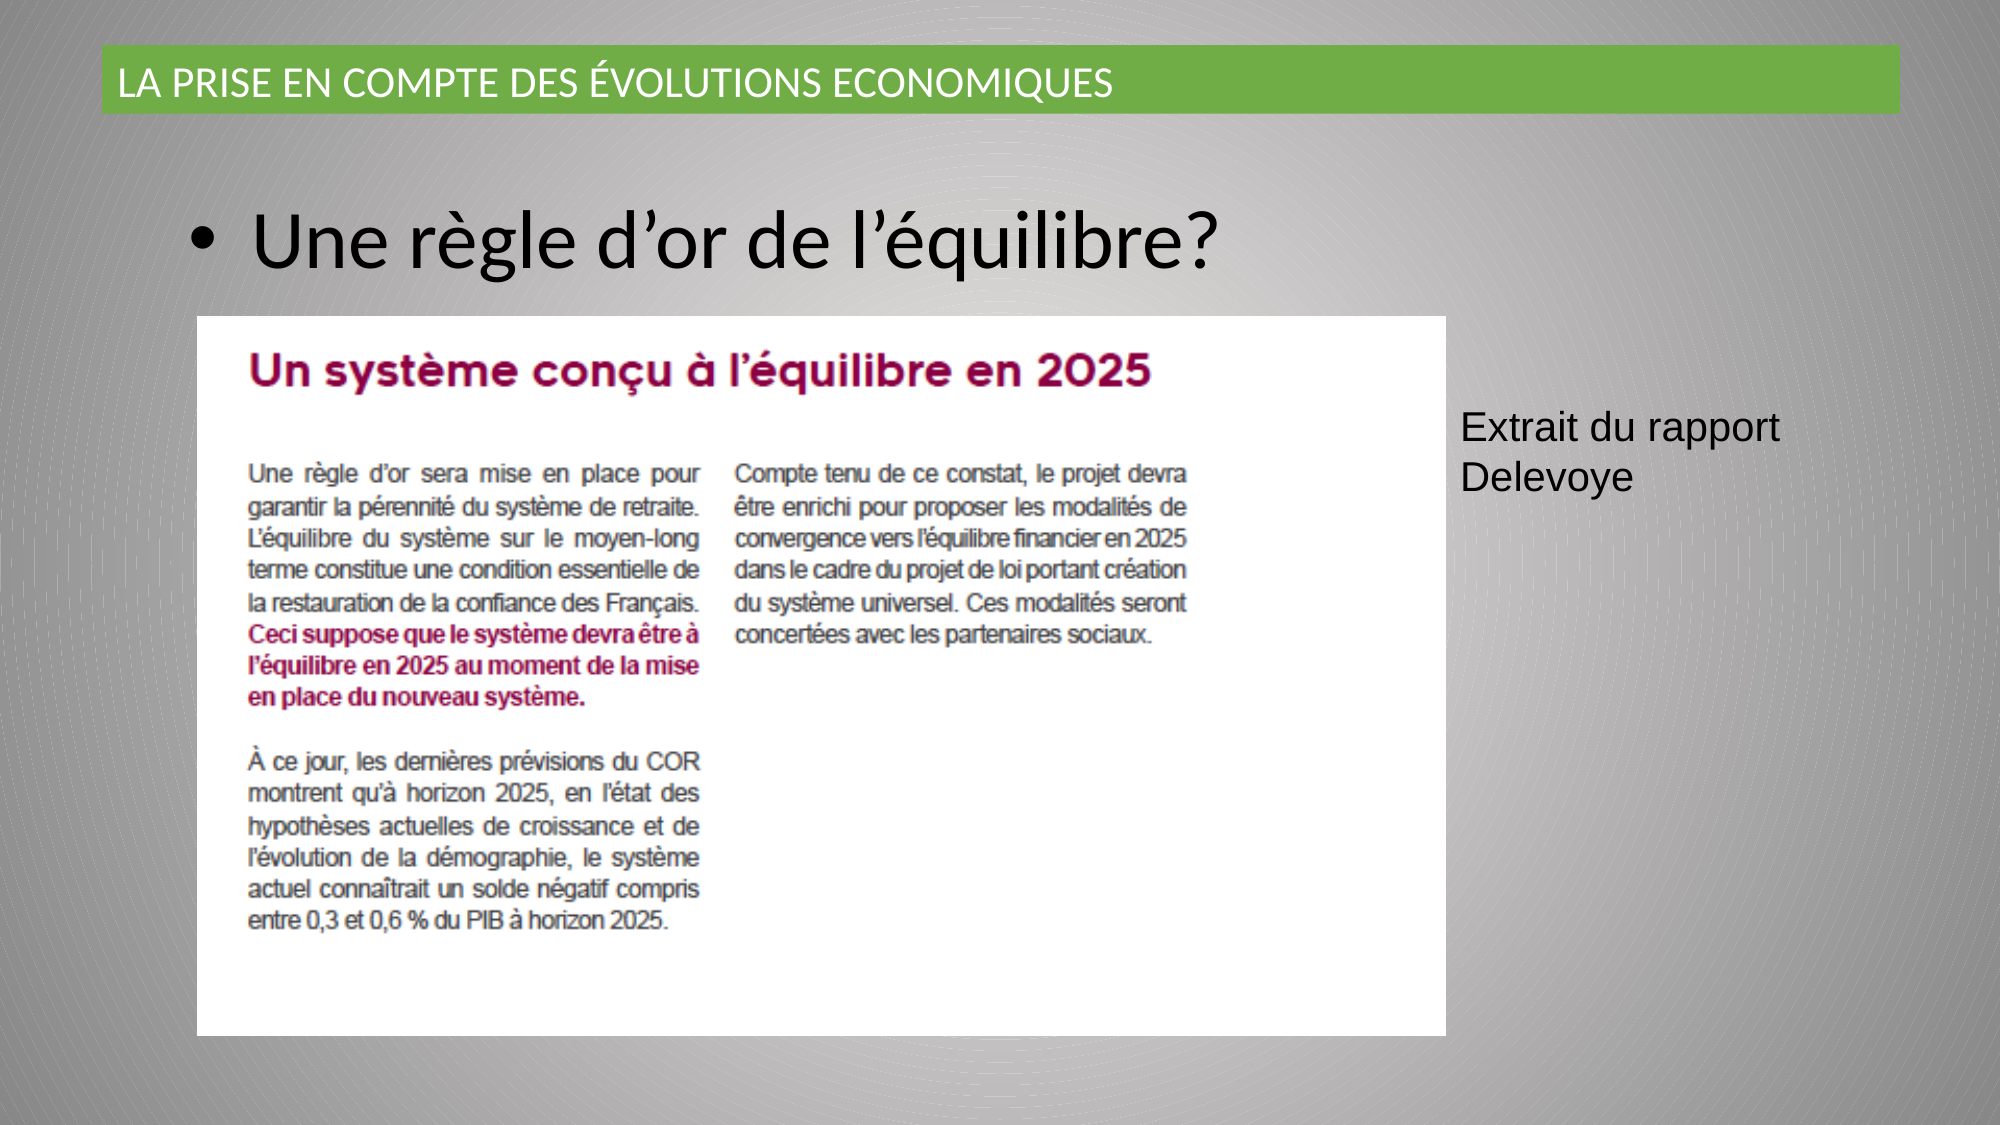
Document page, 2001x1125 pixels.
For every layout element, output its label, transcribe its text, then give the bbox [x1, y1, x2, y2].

text_box La prise en compte des évolutions Economiques [102, 45, 1900, 114]
text_box Extrait du rapport Delevoye [1450, 392, 1914, 508]
list Une règle d’or de l’équilibre? [86, 125, 1914, 468]
picture [197, 316, 1446, 1036]
